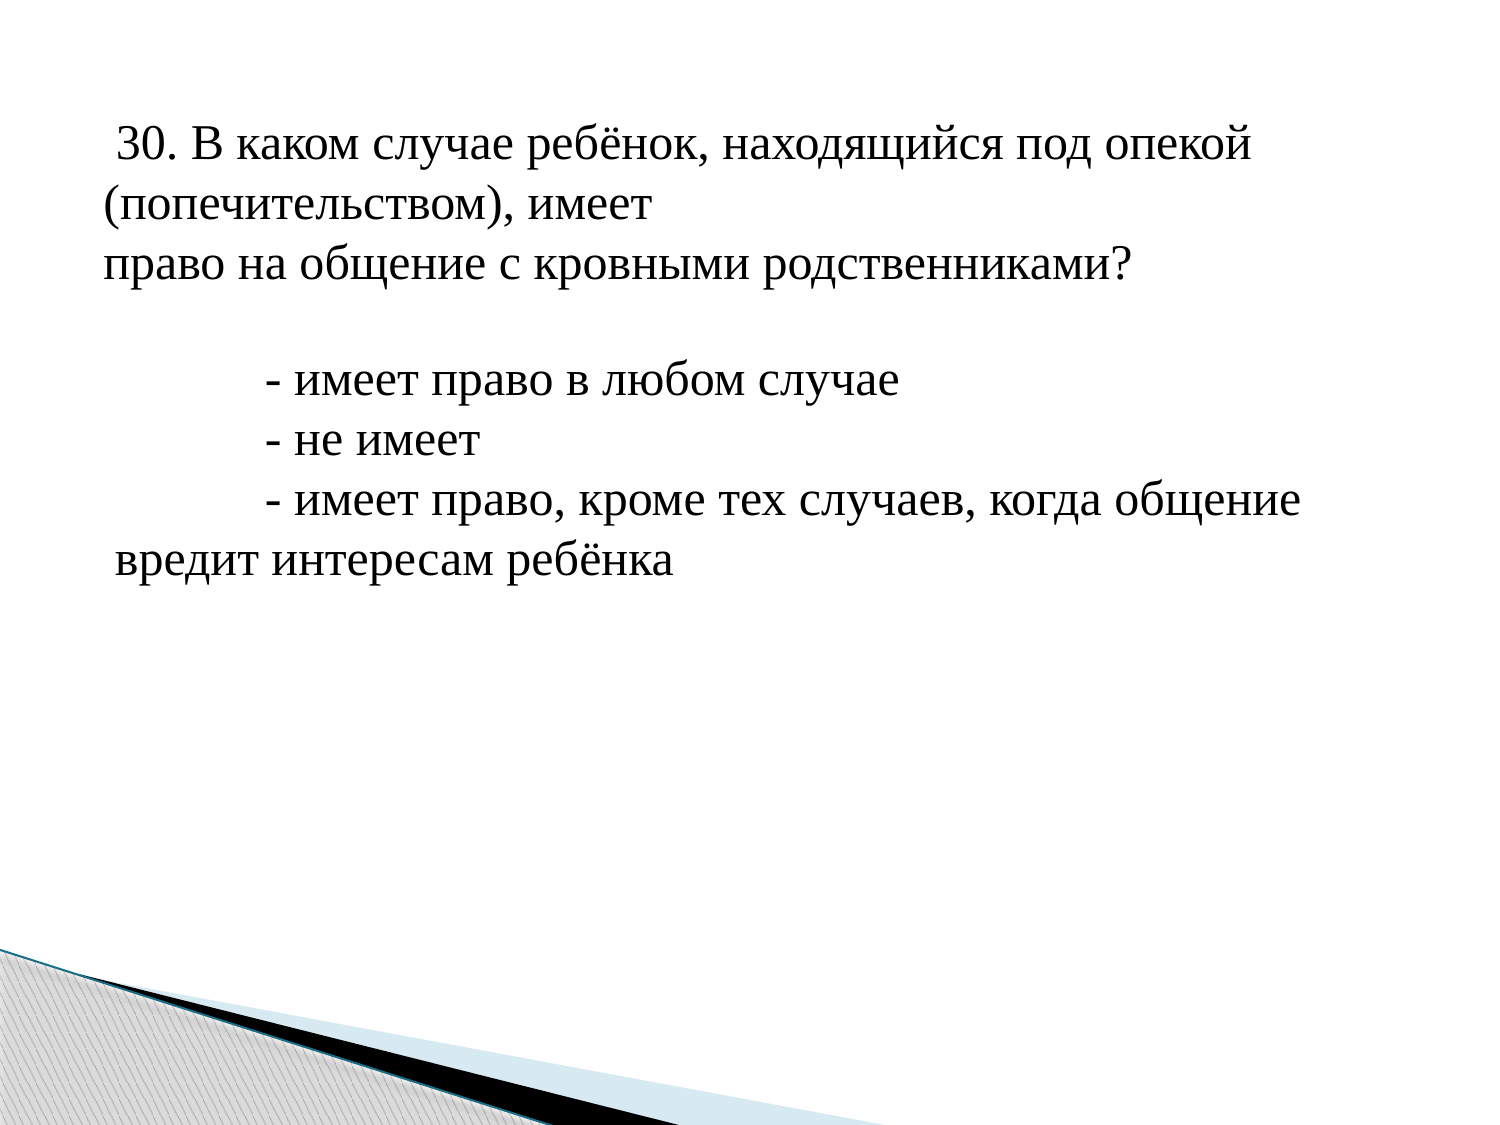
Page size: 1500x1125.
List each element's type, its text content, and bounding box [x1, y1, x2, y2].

text_box - имеет право в любом случае - не имеет - имеет право, кроме тех случаев, когда общение вредит интересам ребёнка [100, 338, 1412, 653]
text_box 30. В каком случае ребёнок, находящийся под опекой (попечительством), имеет право на общение с кровными родственниками? [88, 101, 1424, 357]
